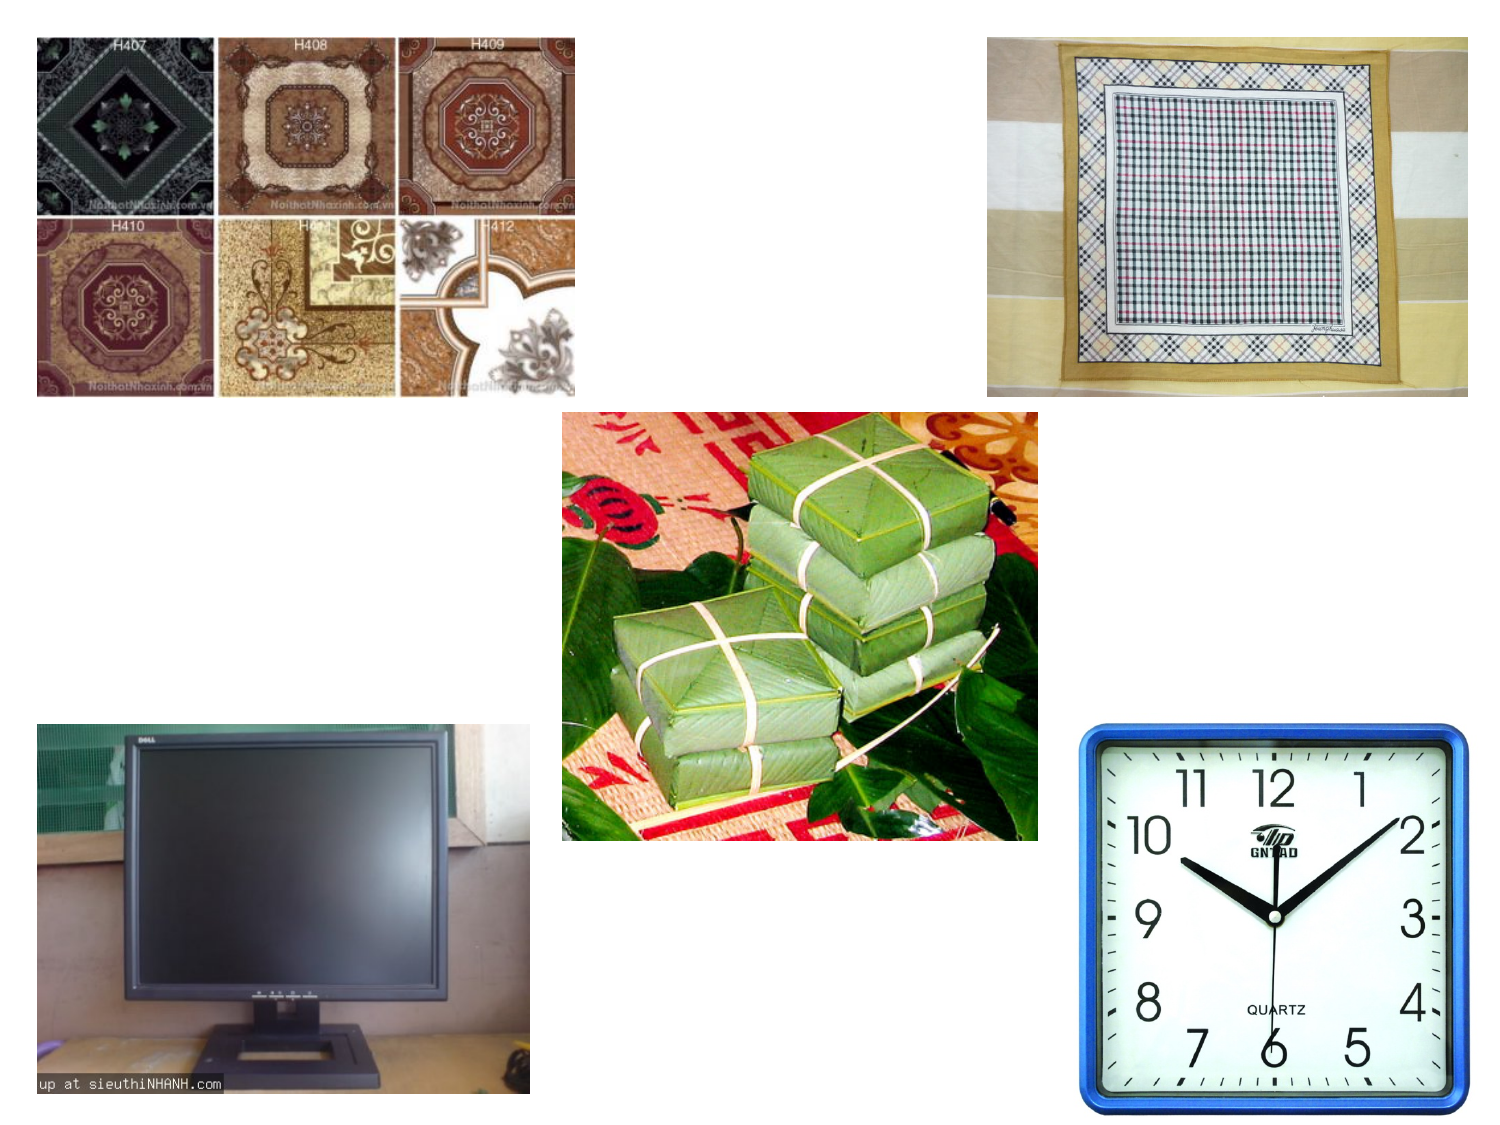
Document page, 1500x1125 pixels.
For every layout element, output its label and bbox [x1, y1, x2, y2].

picture [1062, 713, 1488, 1125]
picture [562, 412, 1038, 841]
picture [37, 724, 530, 1095]
picture [37, 37, 576, 398]
picture [987, 37, 1468, 398]
